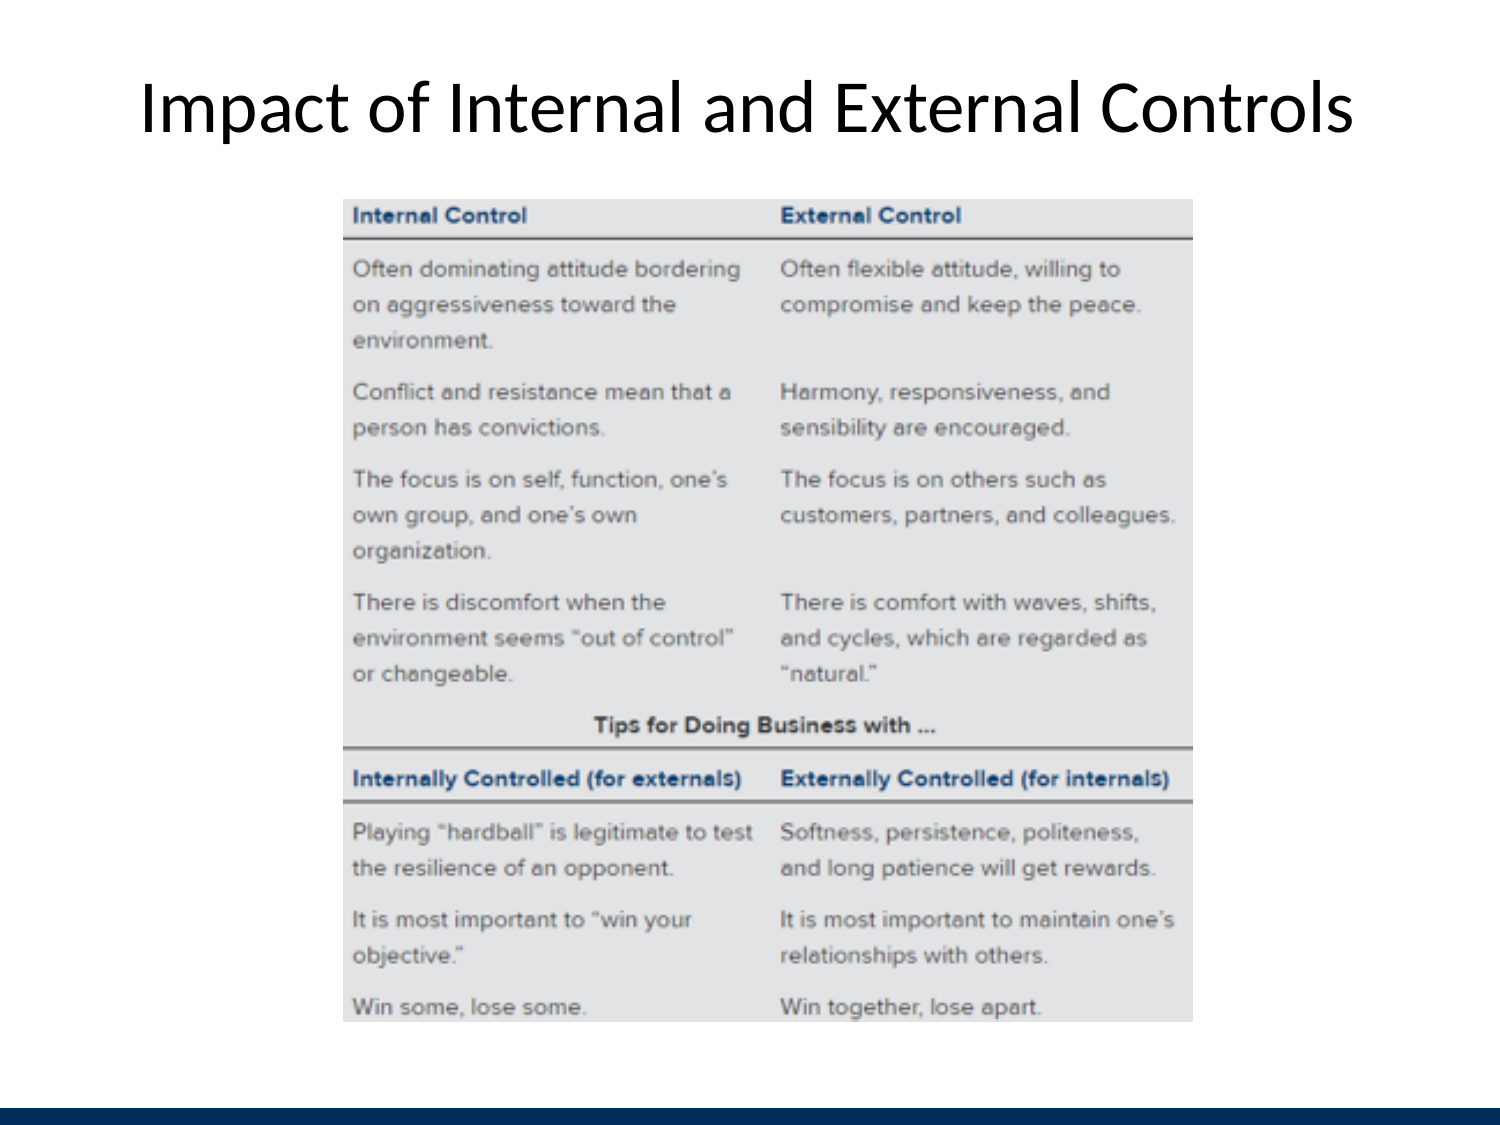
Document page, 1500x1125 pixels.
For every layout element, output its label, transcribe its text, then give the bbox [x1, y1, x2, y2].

picture [342, 199, 1193, 1022]
title Impact of Internal and External Controls [72, 50, 1423, 239]
